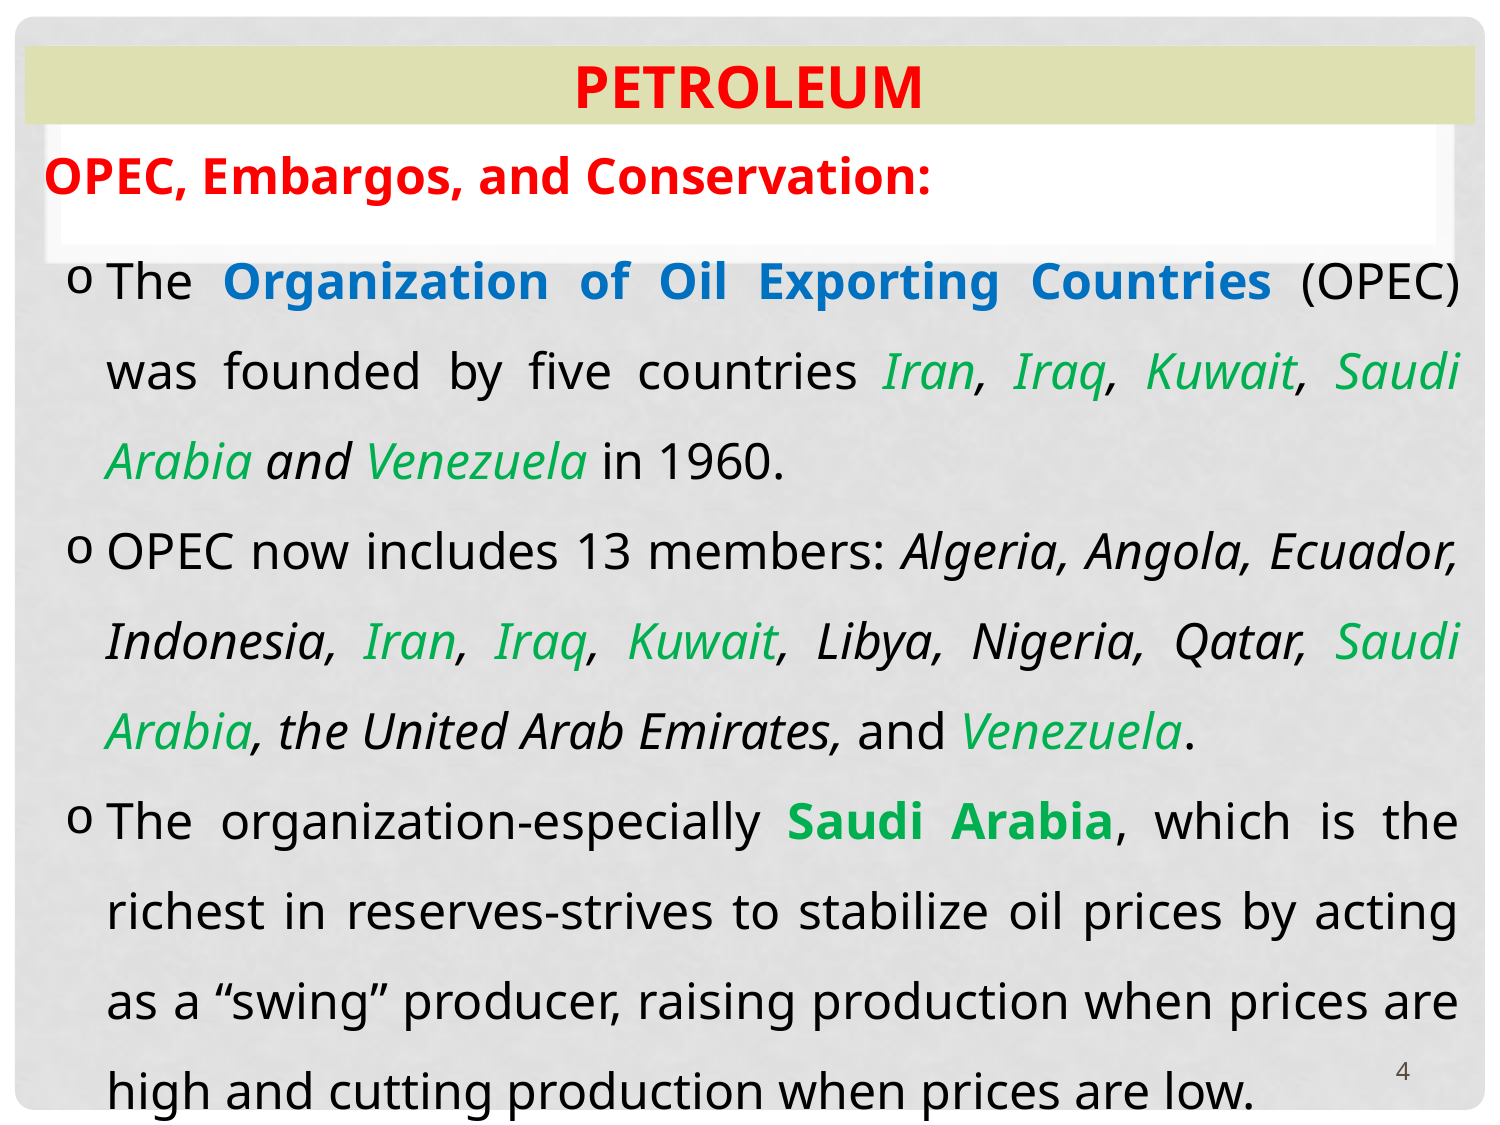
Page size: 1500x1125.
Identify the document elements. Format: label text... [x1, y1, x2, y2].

text_box Petroleum [24, 45, 1475, 125]
text_box The Organization of Oil Exporting Countries (OPEC) was founded by five countries Iran, Iraq, Kuwait, Saudi Arabia and Venezuela in 1960. OPEC now includes 13 members: Algeria, Angola, Ecuador, Indonesia, Iran, Iraq, Kuwait, Libya, Nigeria, Qatar, Saudi Arabia, the United Arab Emirates, and Venezuela. The organization-especially Saudi Arabia, which is the richest in reserves-strives to stabilize oil prices by acting as a “swing” producer, raising production when prices are high and cutting production when prices are low. [49, 212, 1475, 1125]
text_box OPEC, Embargos, and Conservation: [29, 137, 950, 212]
